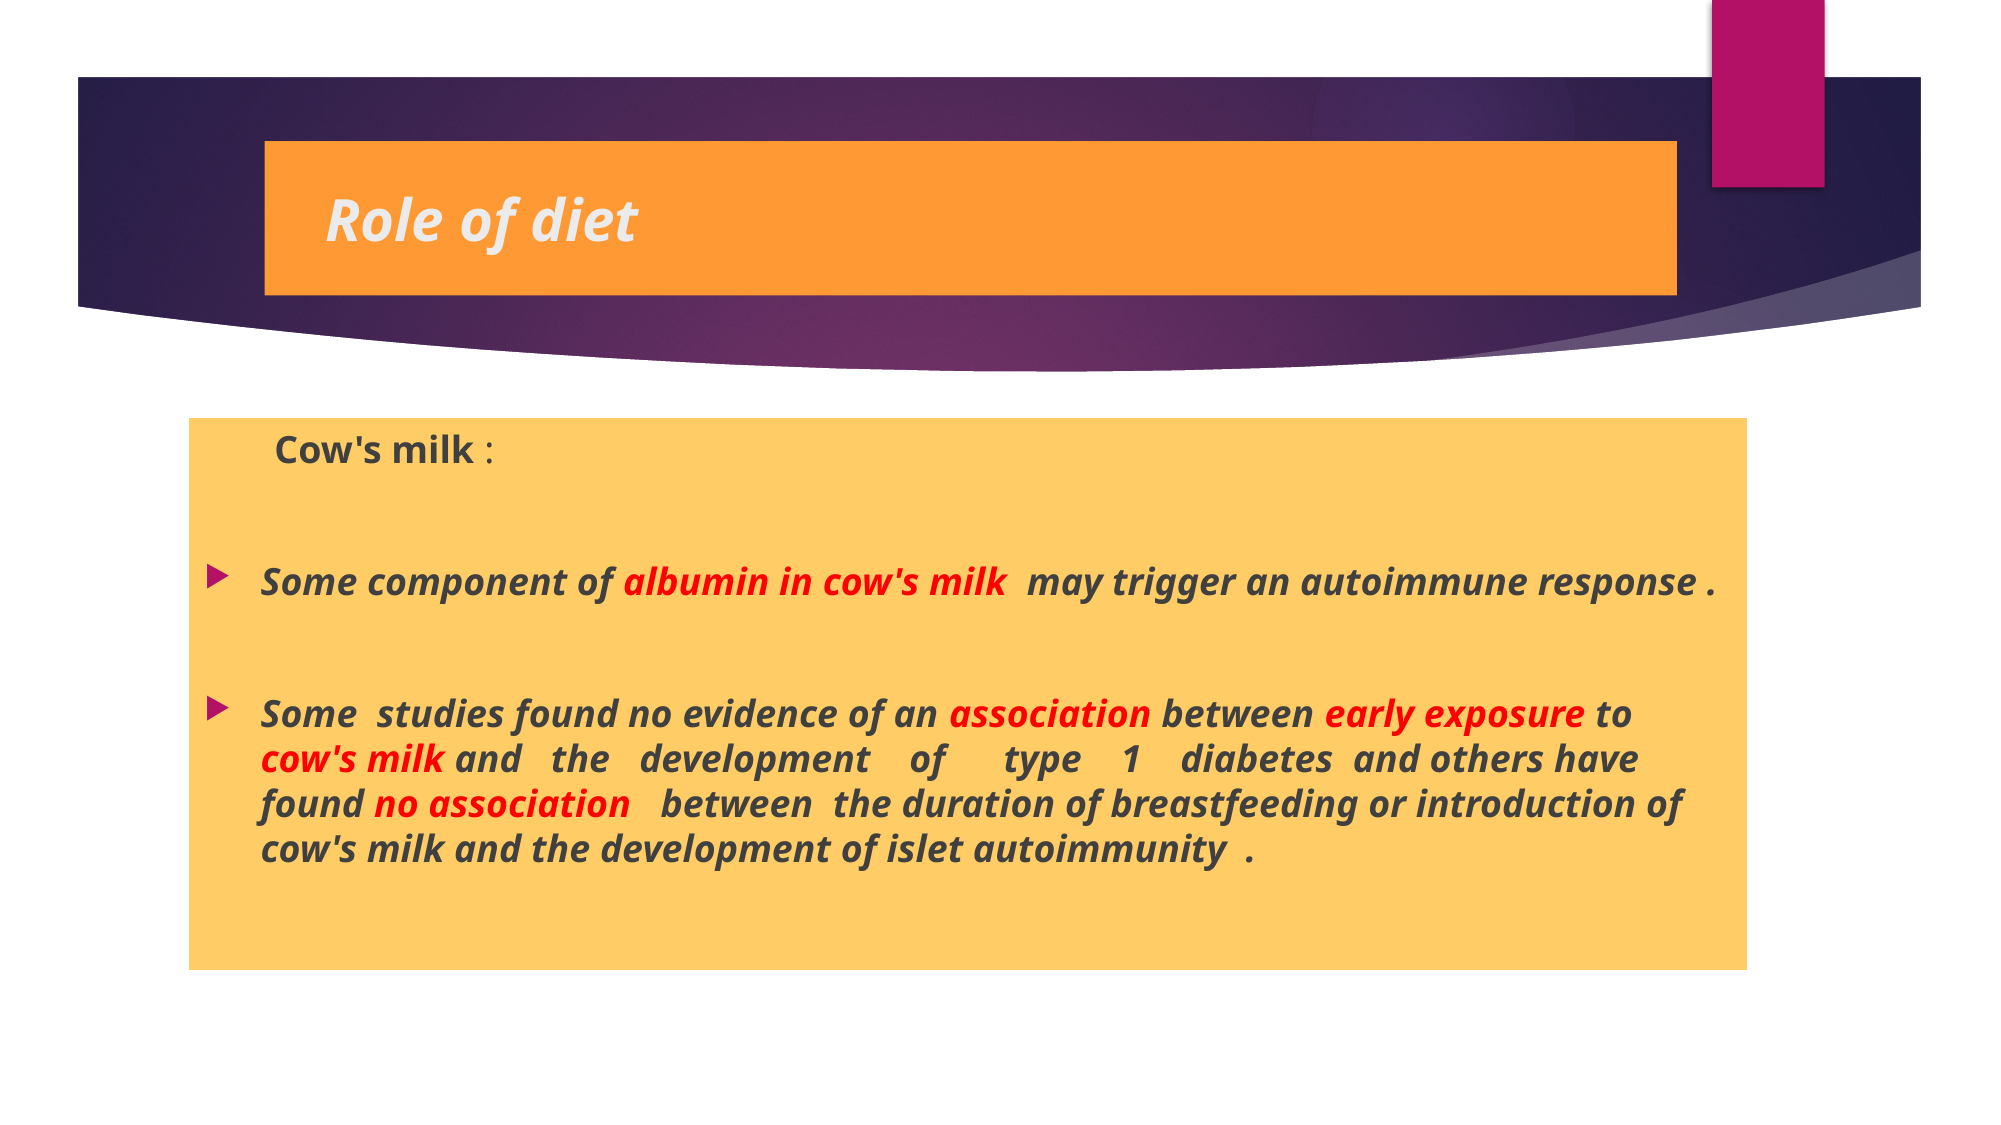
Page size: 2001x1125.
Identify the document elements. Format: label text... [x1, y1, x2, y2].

list Cow's milk : Some component of albumin in cow's milk may trigger an autoimmune response . Some studies found no evidence of an association between early exposure to cow's milk and the development of type 1 diabetes and others have found no association between the duration of breastfeeding or introduction of cow's milk and the development of islet autoimmunity . [189, 418, 1747, 970]
title Role of diet [264, 141, 1677, 296]
